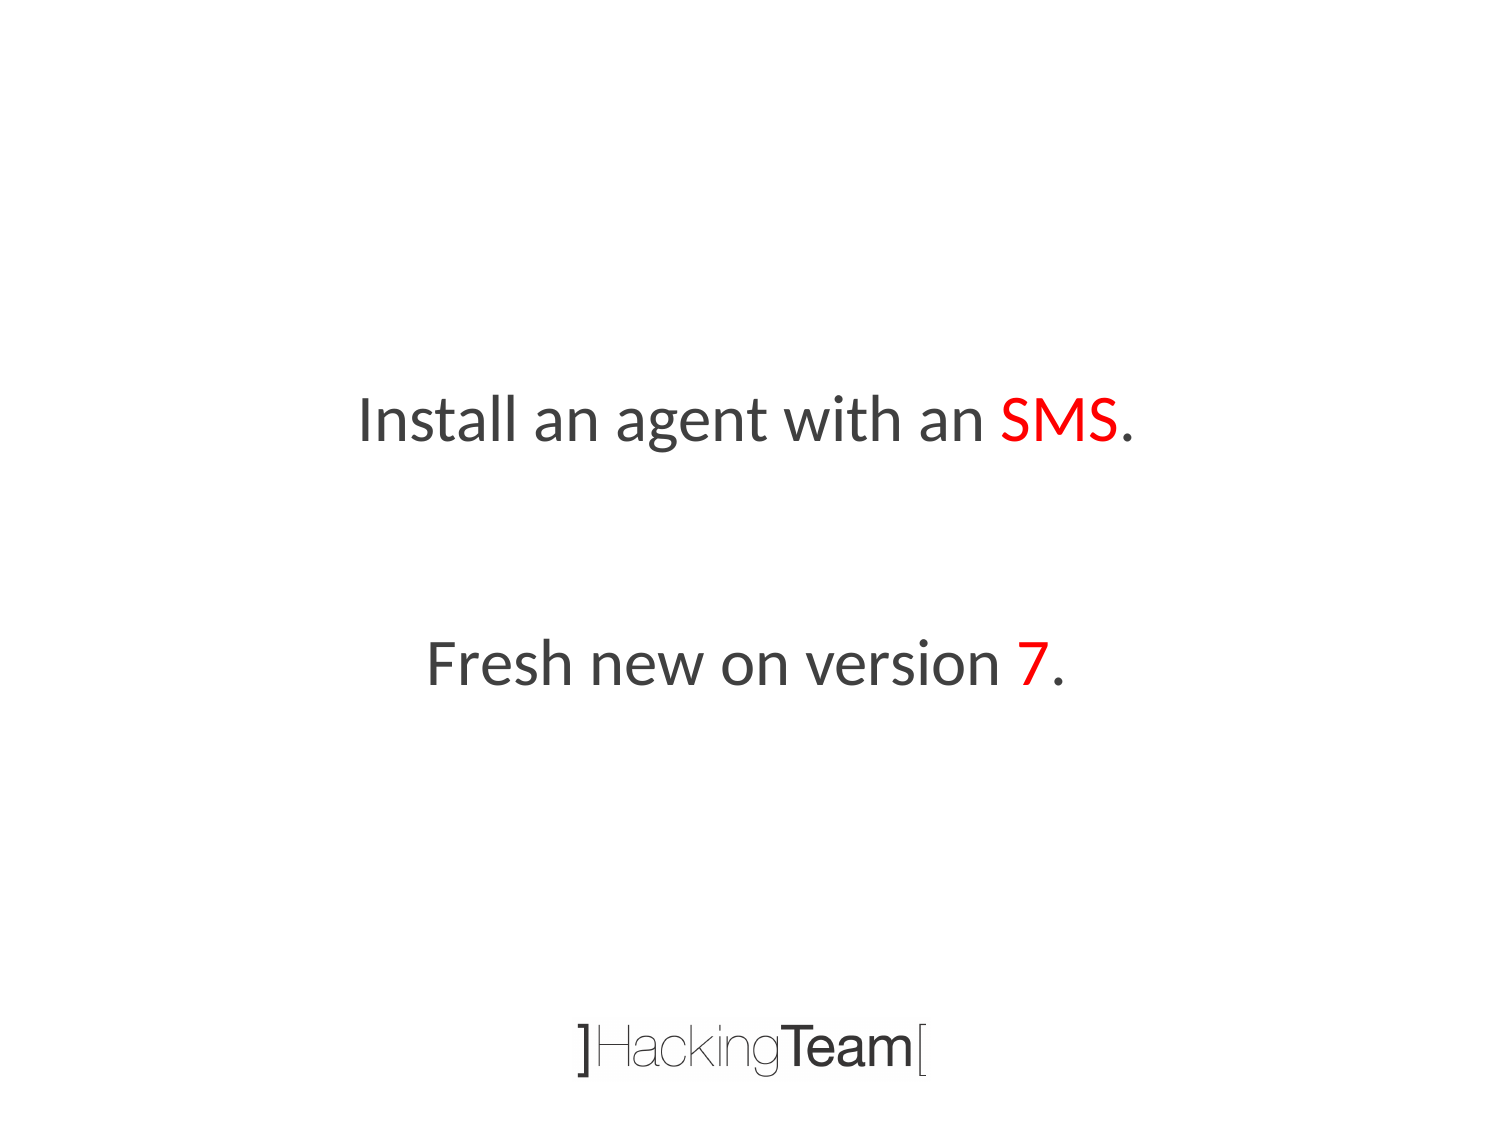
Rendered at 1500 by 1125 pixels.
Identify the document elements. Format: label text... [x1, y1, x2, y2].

list Install an agent with an SMS. Fresh new on version 7. [72, 172, 1423, 886]
picture [572, 1017, 931, 1082]
